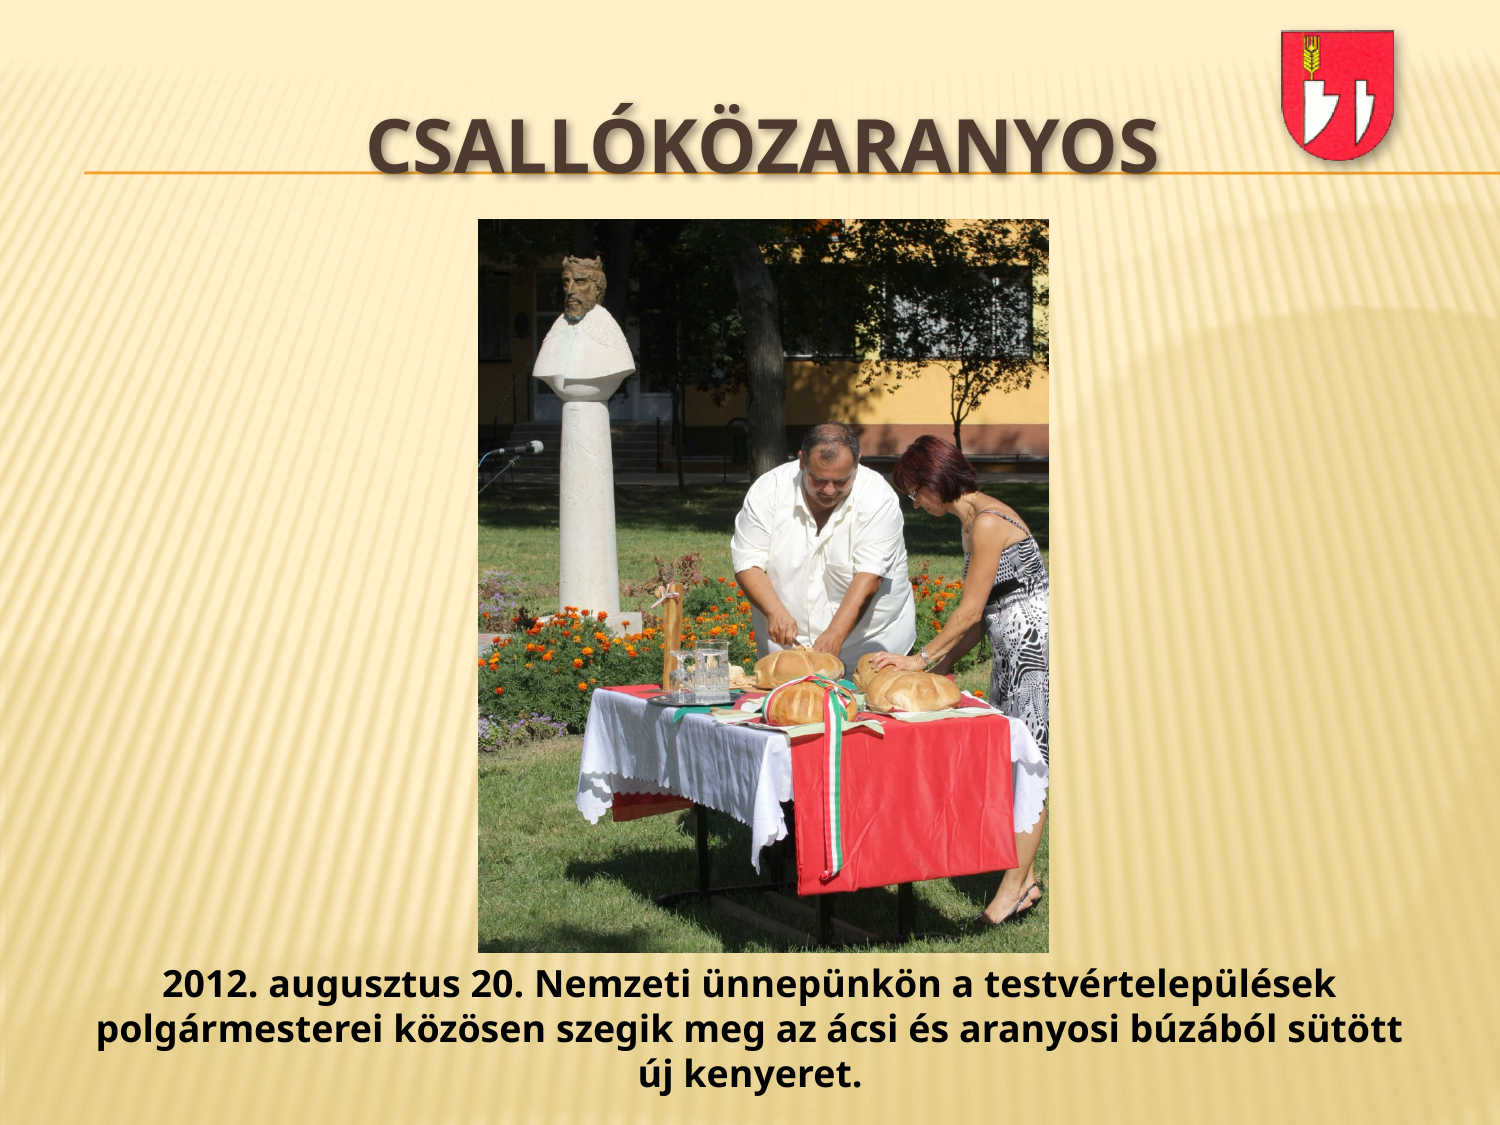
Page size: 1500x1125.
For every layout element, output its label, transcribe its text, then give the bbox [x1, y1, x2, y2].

picture [1281, 30, 1394, 162]
text_box 2012. augusztus 20. Nemzeti ünnepünkön a testvértelepülések polgármesterei közösen szegik meg az ácsi és aranyosi búzából sütött új kenyeret. [64, 952, 1436, 1102]
title csallóközaranyos [50, 75, 1475, 213]
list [477, 219, 1049, 953]
